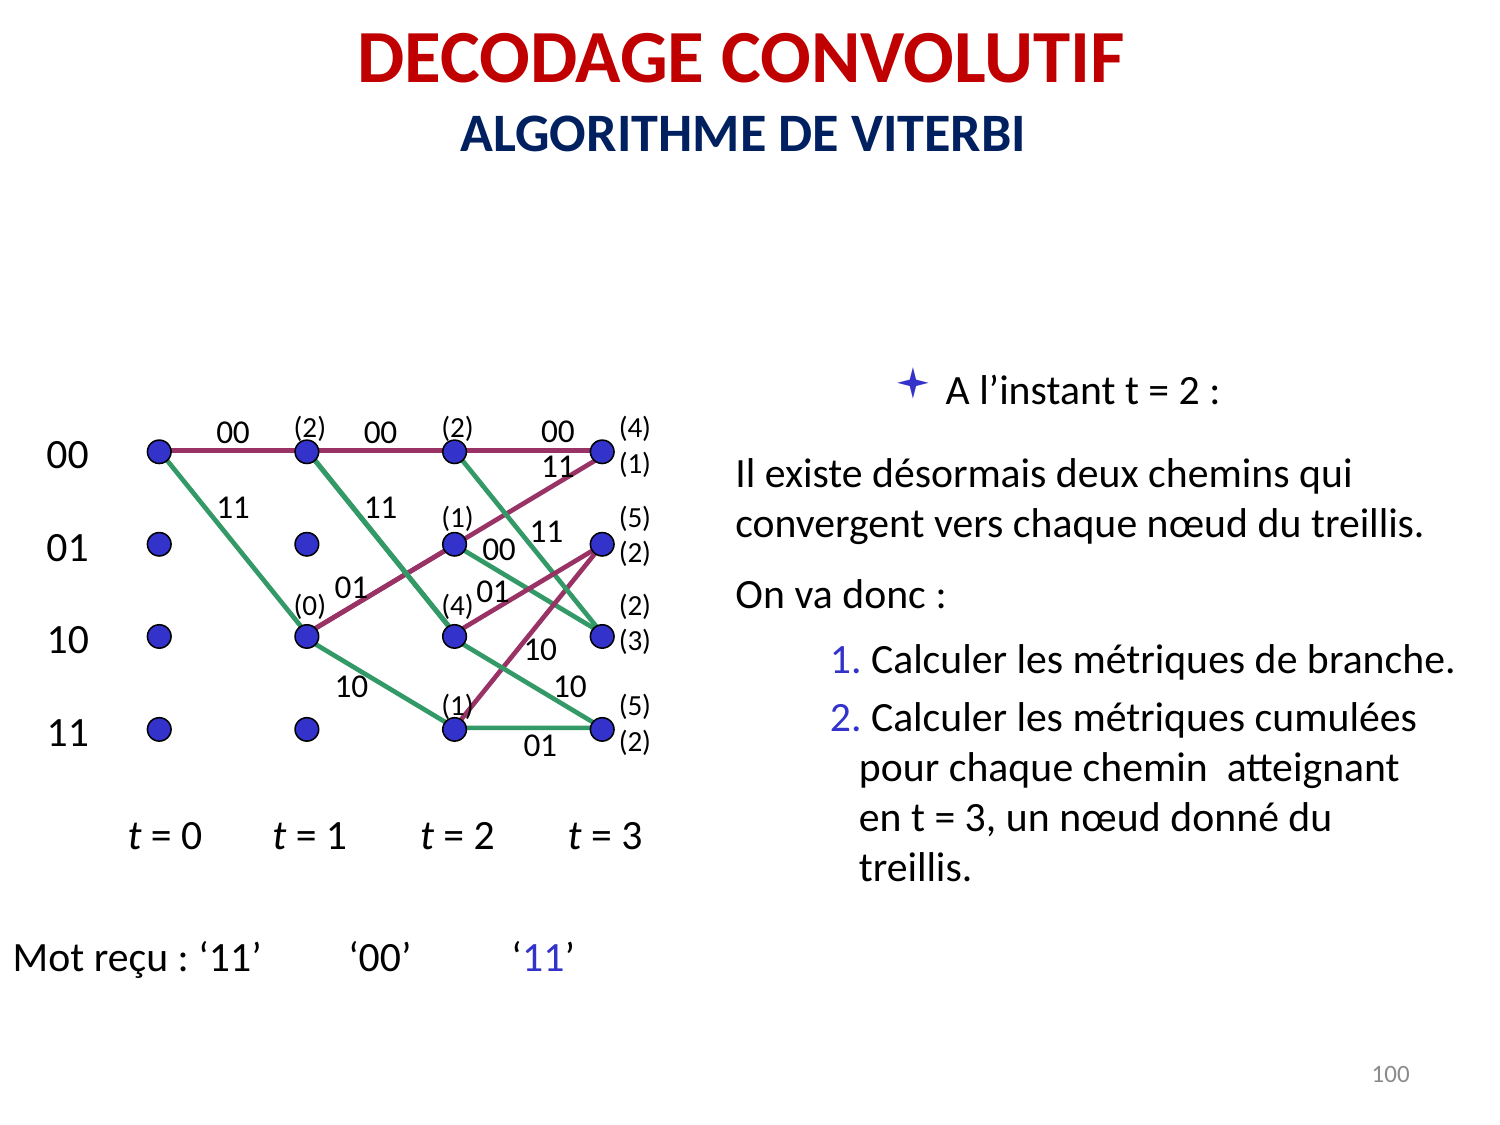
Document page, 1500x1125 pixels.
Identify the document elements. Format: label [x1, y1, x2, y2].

text_box [40, 408, 662, 764]
slide_number [1074, 1042, 1425, 1103]
text_box [253, 807, 366, 858]
text_box [401, 807, 514, 858]
text_box [117, 807, 213, 858]
text_box [12, 922, 662, 988]
text_box [879, 355, 1276, 421]
text_box [295, 717, 319, 742]
text_box [0, 0, 1500, 170]
text_box [720, 438, 1500, 897]
text_box [548, 807, 662, 858]
